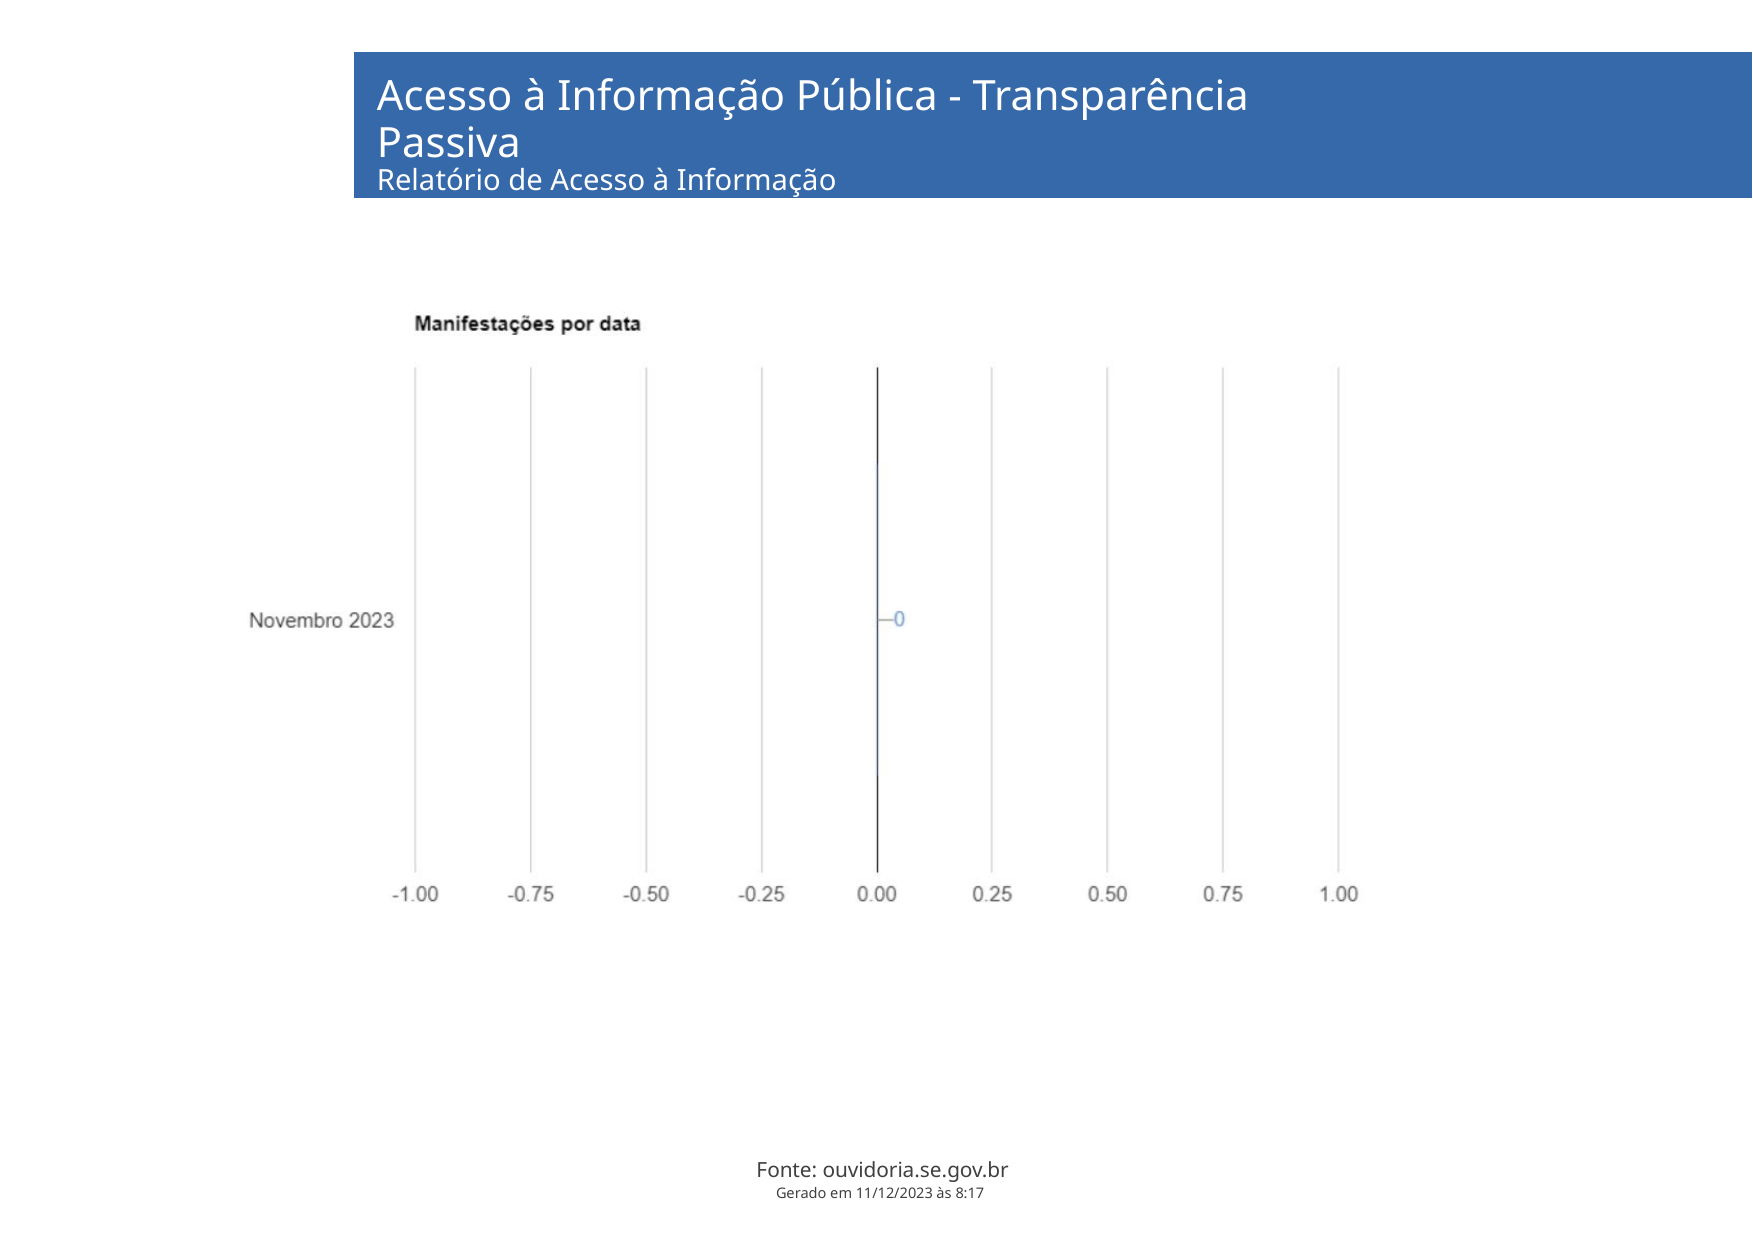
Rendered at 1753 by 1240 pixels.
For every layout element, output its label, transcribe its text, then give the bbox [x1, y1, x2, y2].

text_box Fonte: ouvidoria.se.gov.br Gerado em 11/12/2023 às 8:17 [756, 1158, 1023, 1202]
text_box Acesso à Informação Pública - Transparência Passiva Relatório de Acesso à Informação EMSETURNovembro a Novembro de 2023 [376, 72, 1403, 228]
text_box [354, 52, 1752, 198]
text_box [155, 211, 1599, 1028]
